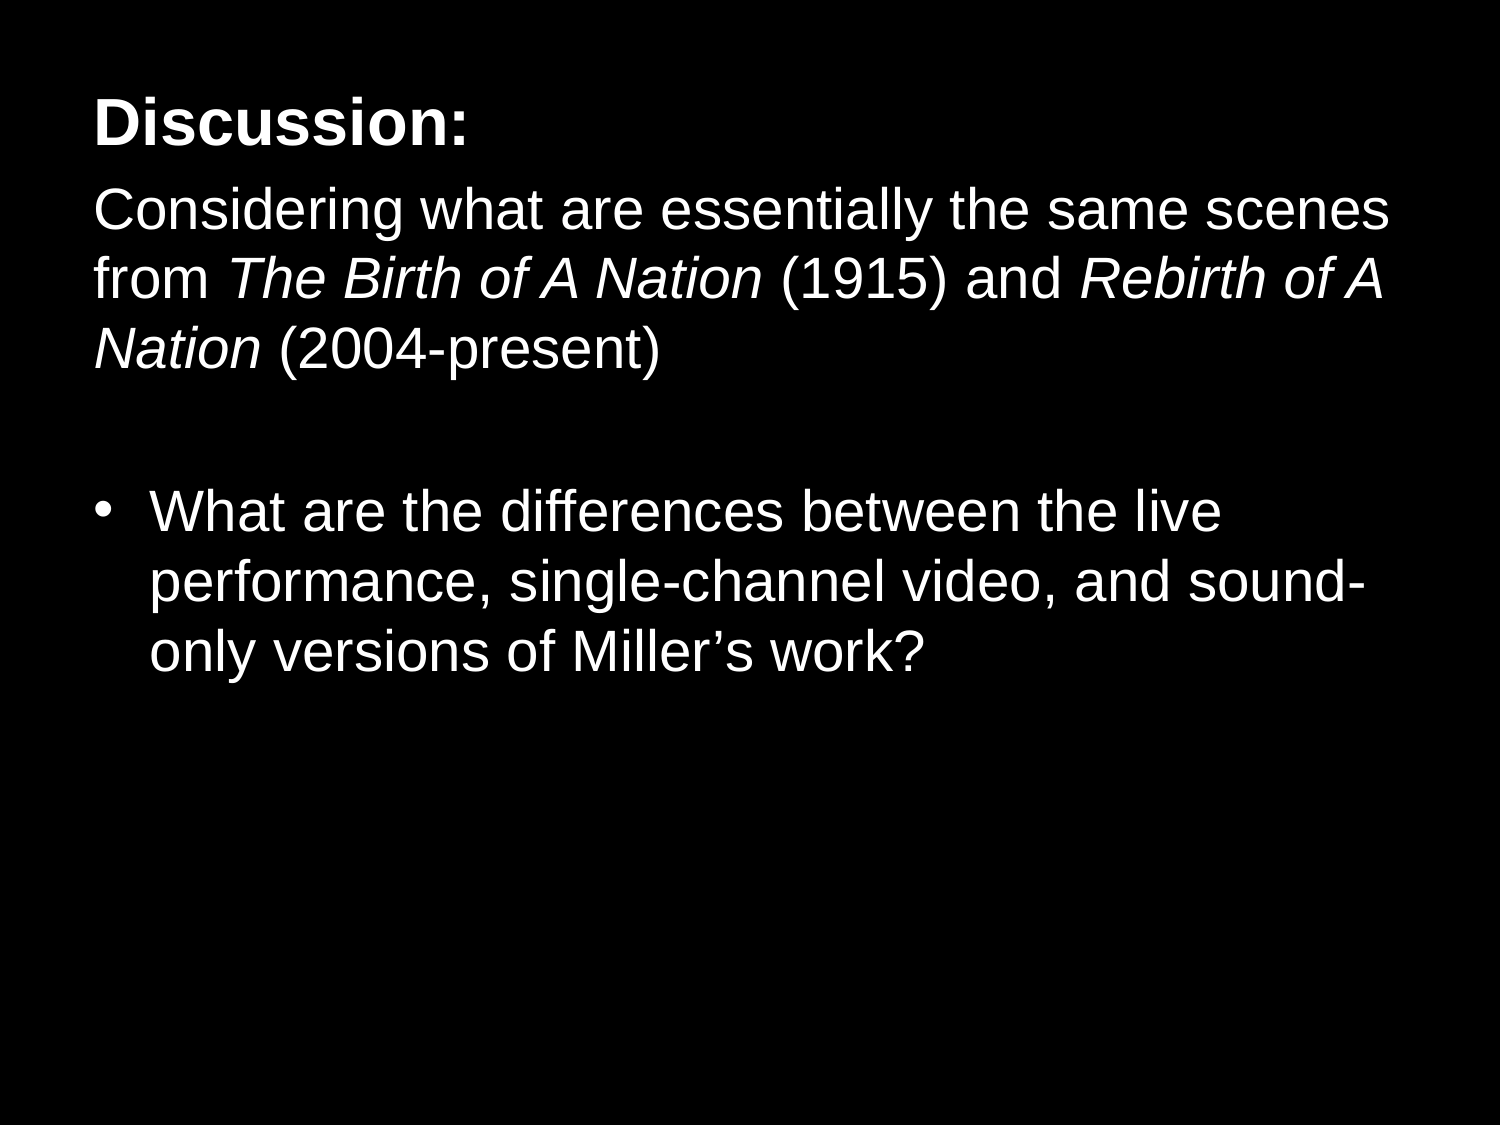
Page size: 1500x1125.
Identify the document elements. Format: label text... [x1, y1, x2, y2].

list Discussion: Considering what are essentially the same scenes from The Birth of A Nation (1915) and Rebirth of A Nation (2004-present) What are the differences between the live performance, single-channel video, and sound-only versions of Miller’s work? [78, 71, 1429, 1075]
